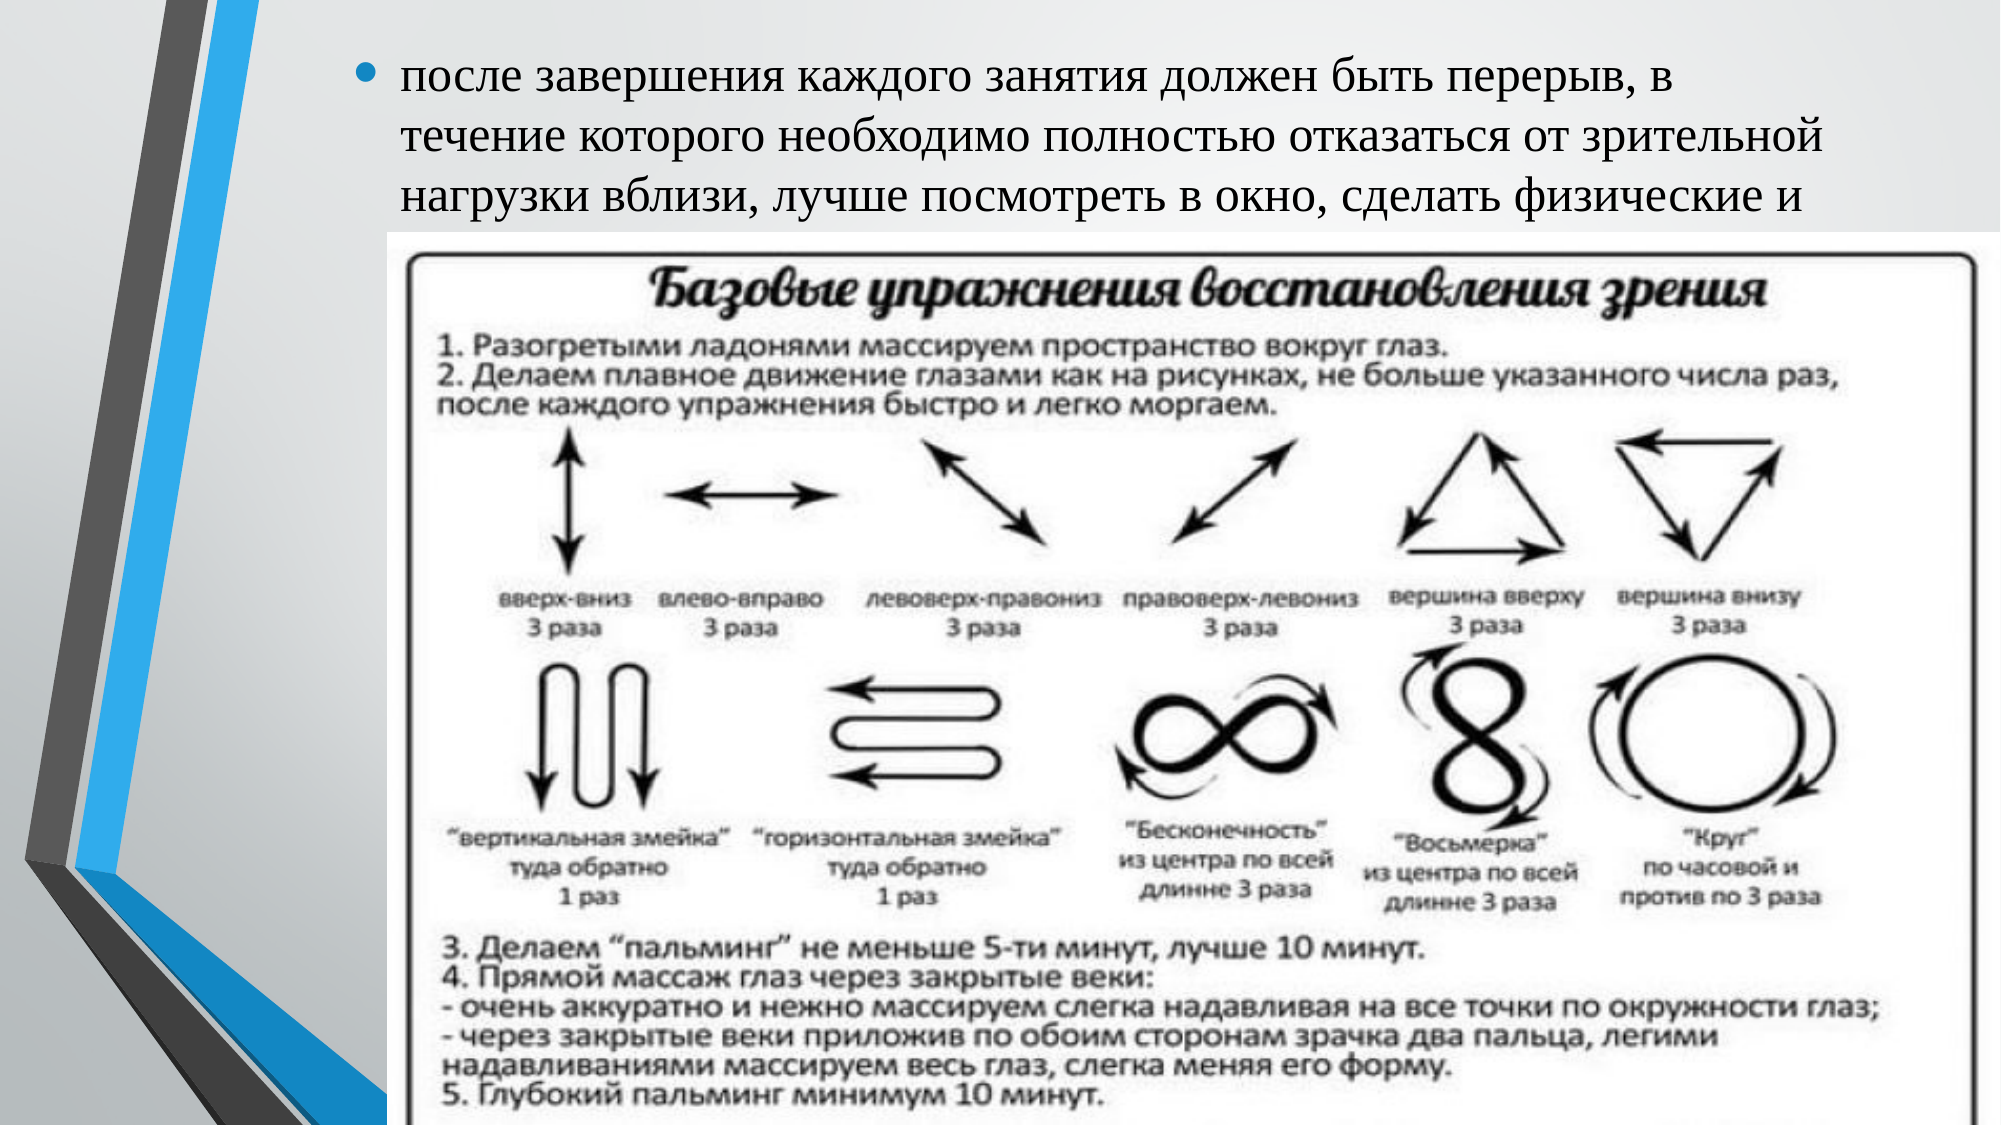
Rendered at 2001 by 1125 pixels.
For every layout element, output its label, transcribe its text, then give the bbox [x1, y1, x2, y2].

list после завершения каждого занятия должен быть перерыв, в течение которого необходимо полностью отказаться от зрительной нагрузки вблизи, лучше посмотреть в окно, сделать физические и зрительные упражнения [338, 33, 1860, 301]
picture [386, 231, 2000, 1125]
